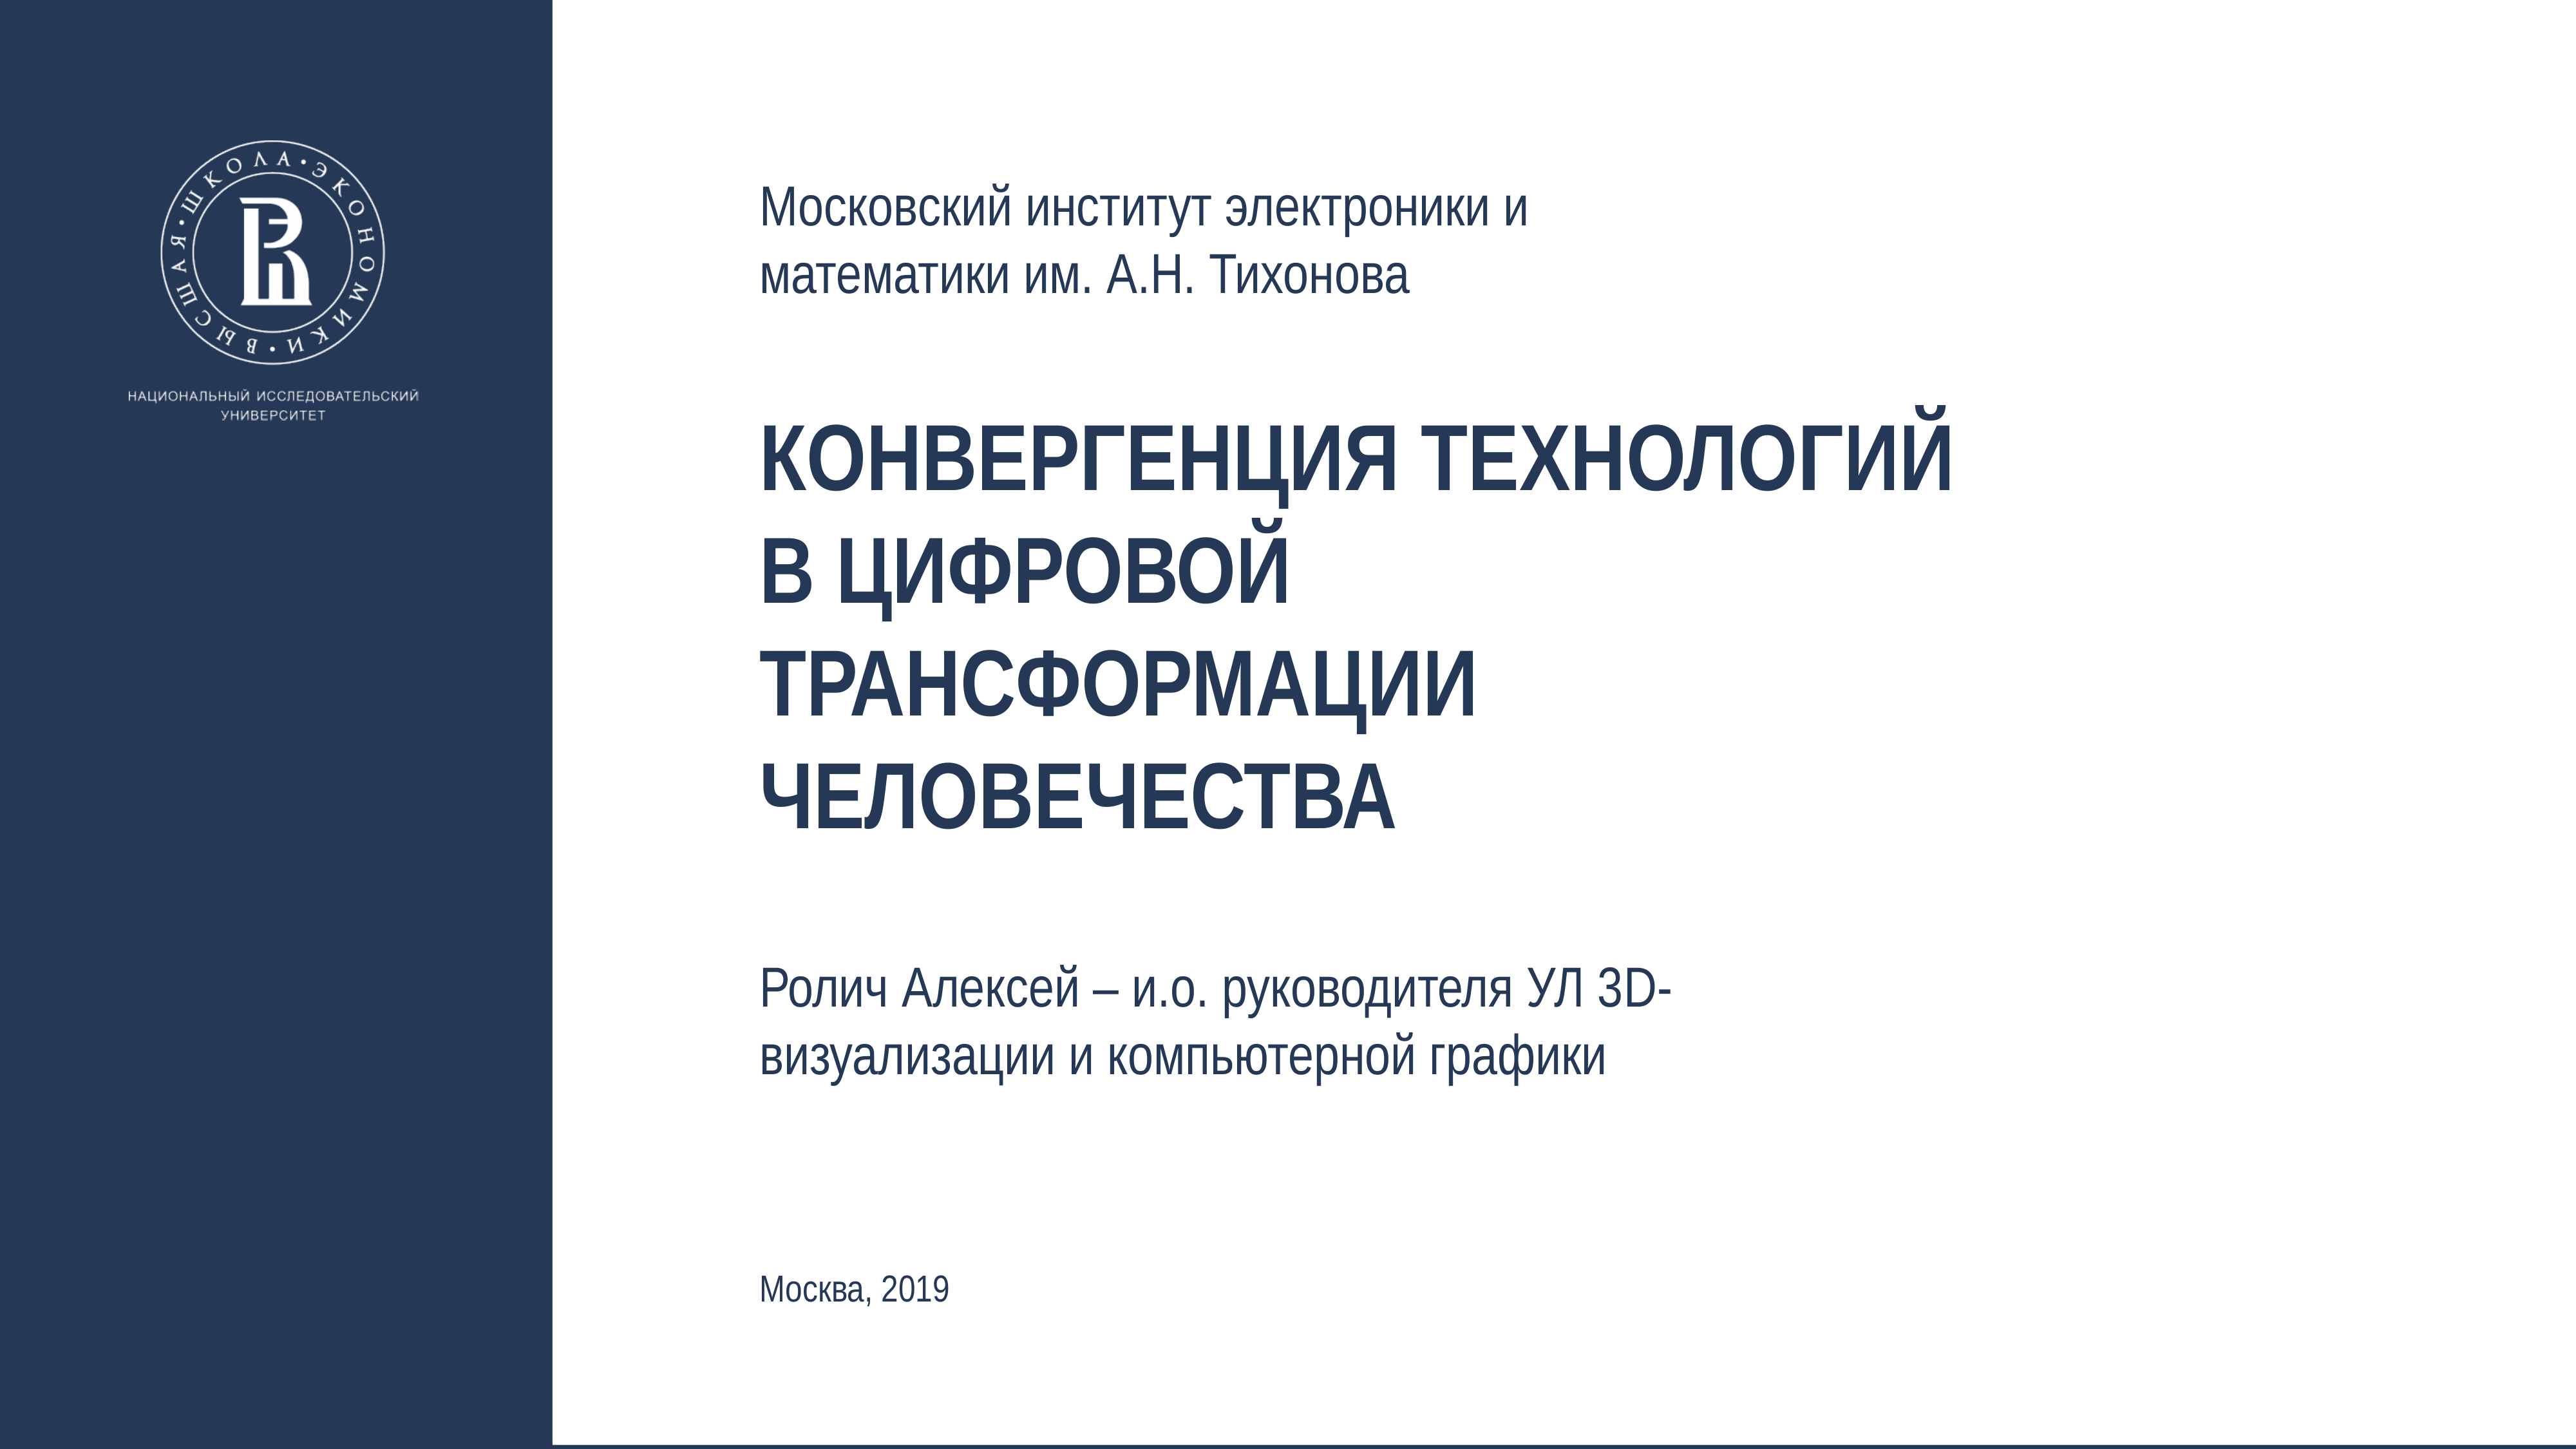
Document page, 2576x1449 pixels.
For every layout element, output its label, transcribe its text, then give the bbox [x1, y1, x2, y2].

text_box Московский институт электроники и математики им. А.Н. Тихонова [752, 162, 1750, 312]
text_box Конвергенция технологий в цифровой трансформации человечества [752, 415, 1980, 855]
text_box Москва, 2019 [752, 1256, 1750, 1317]
picture [129, 140, 419, 421]
text_box Ролич Алексей – и.о. руководителя УЛ 3D-визуализации и компьютерной графики [752, 943, 1750, 1097]
